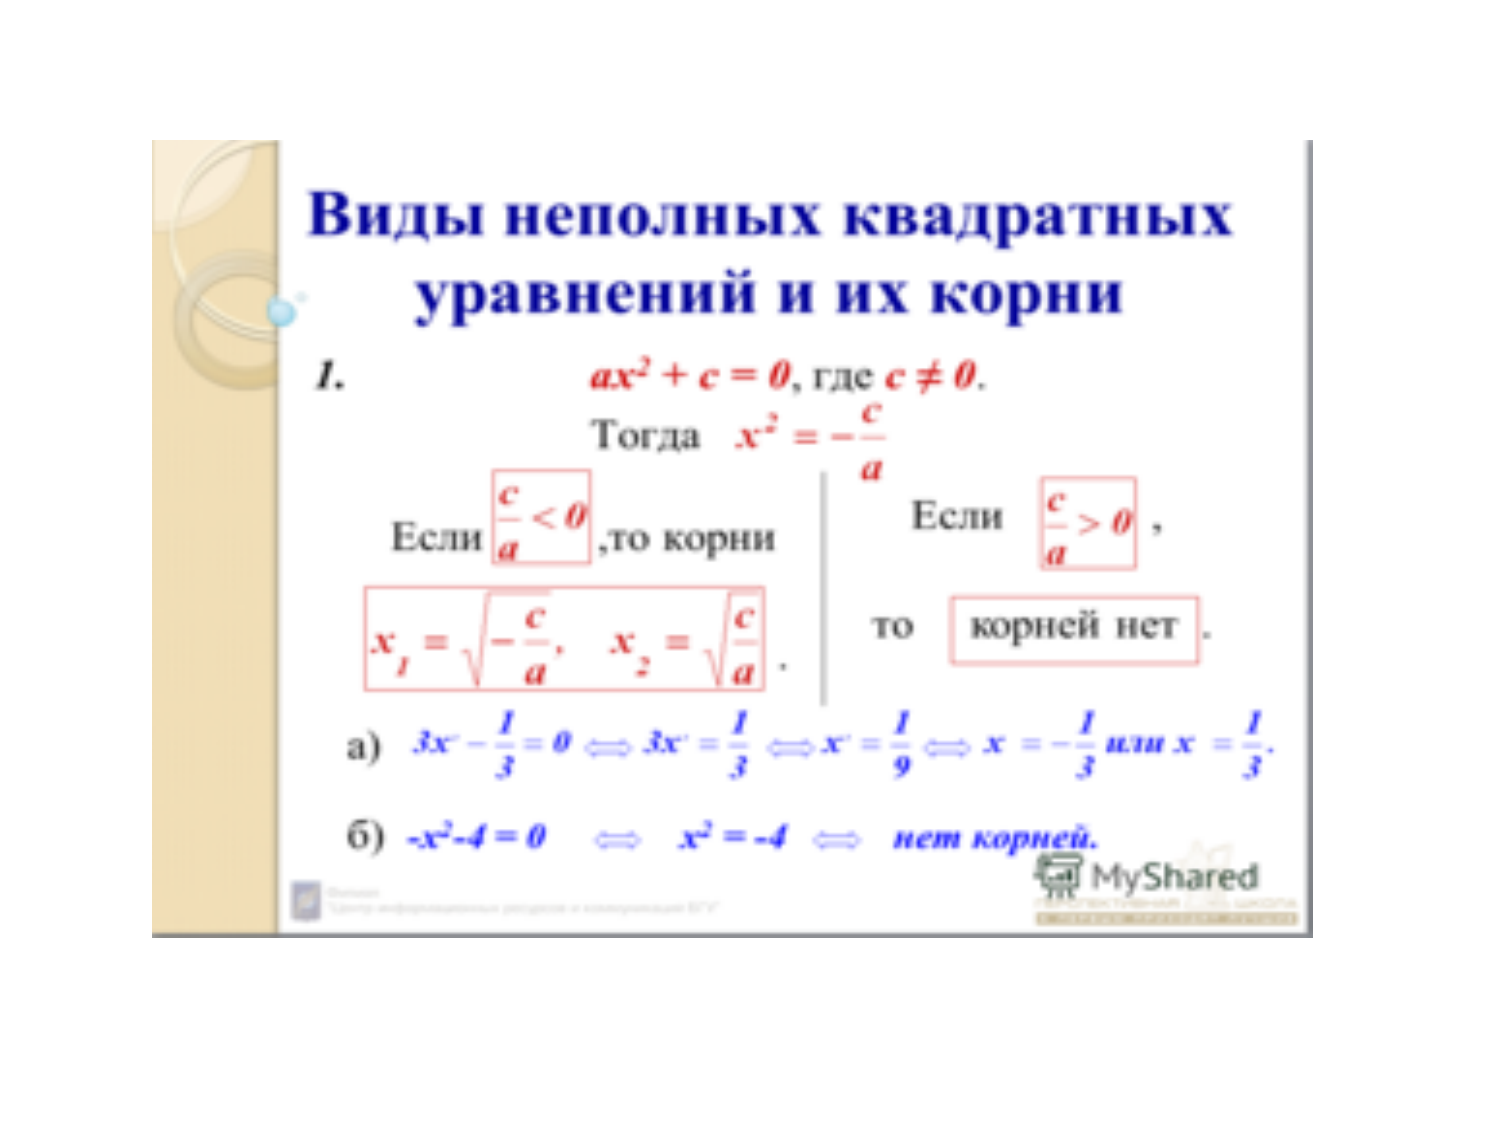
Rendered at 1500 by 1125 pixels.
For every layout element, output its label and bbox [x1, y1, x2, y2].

list [152, 140, 1313, 938]
